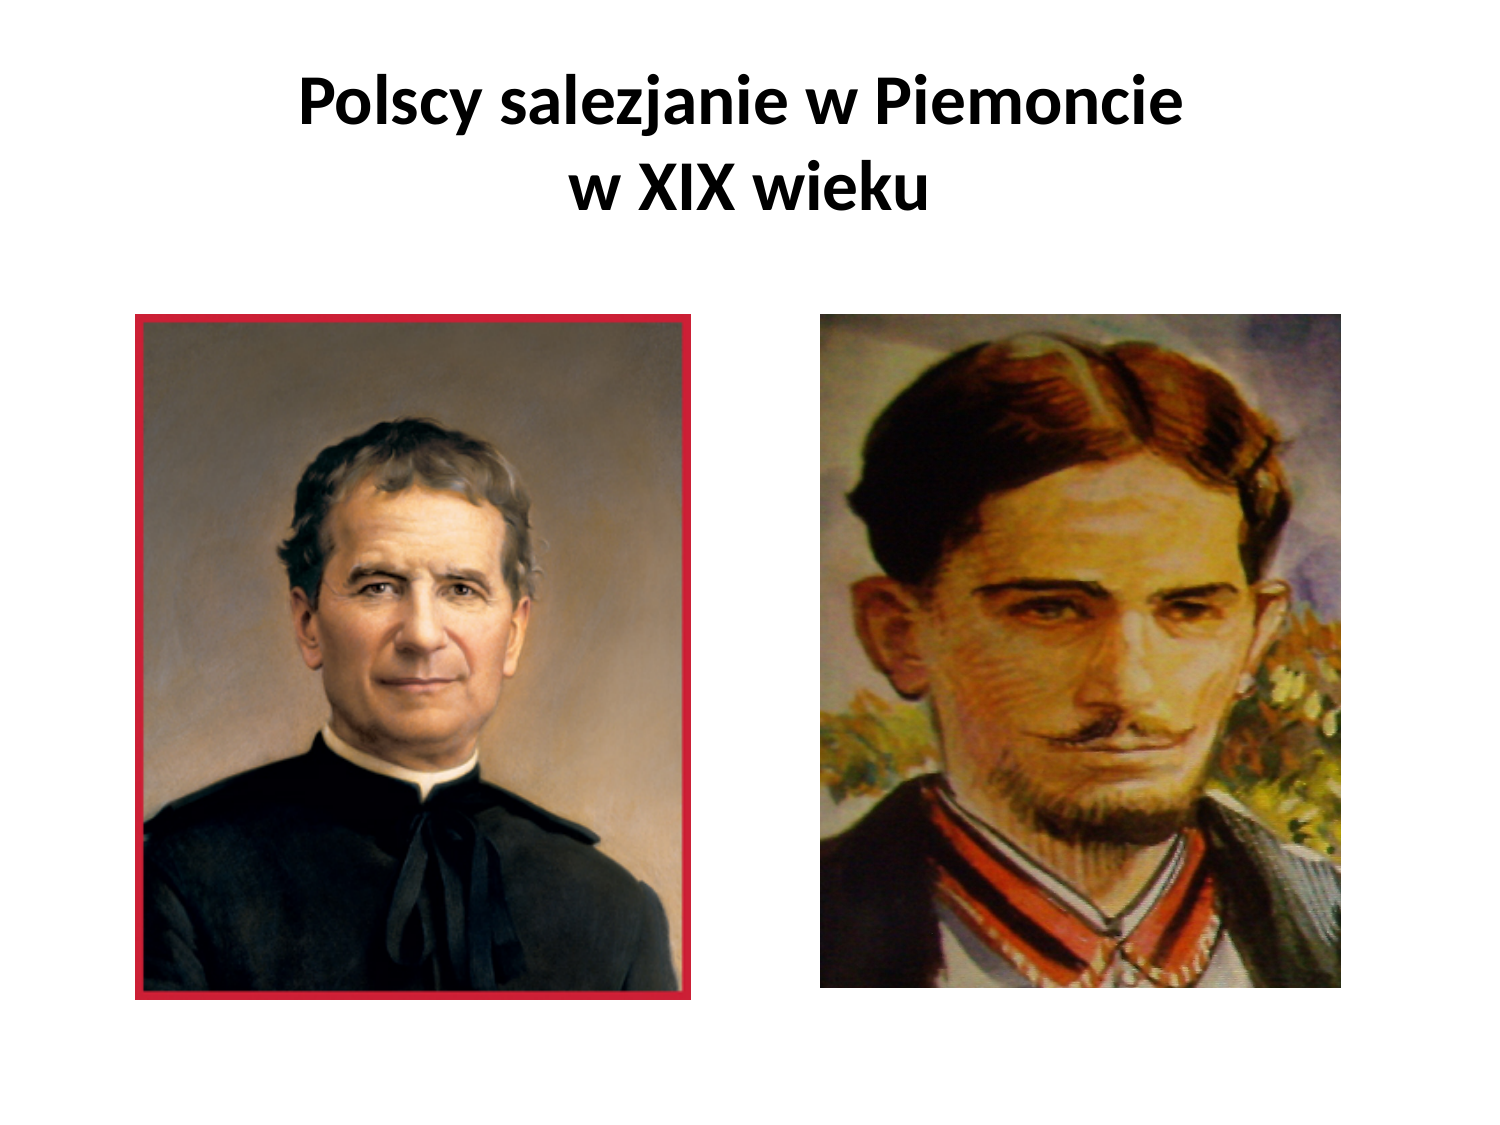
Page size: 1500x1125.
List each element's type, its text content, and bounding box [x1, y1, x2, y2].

title Polscy salezjanie w Piemoncie w XIX wieku [75, 45, 1425, 233]
picture [135, 314, 692, 1000]
picture [820, 314, 1341, 988]
